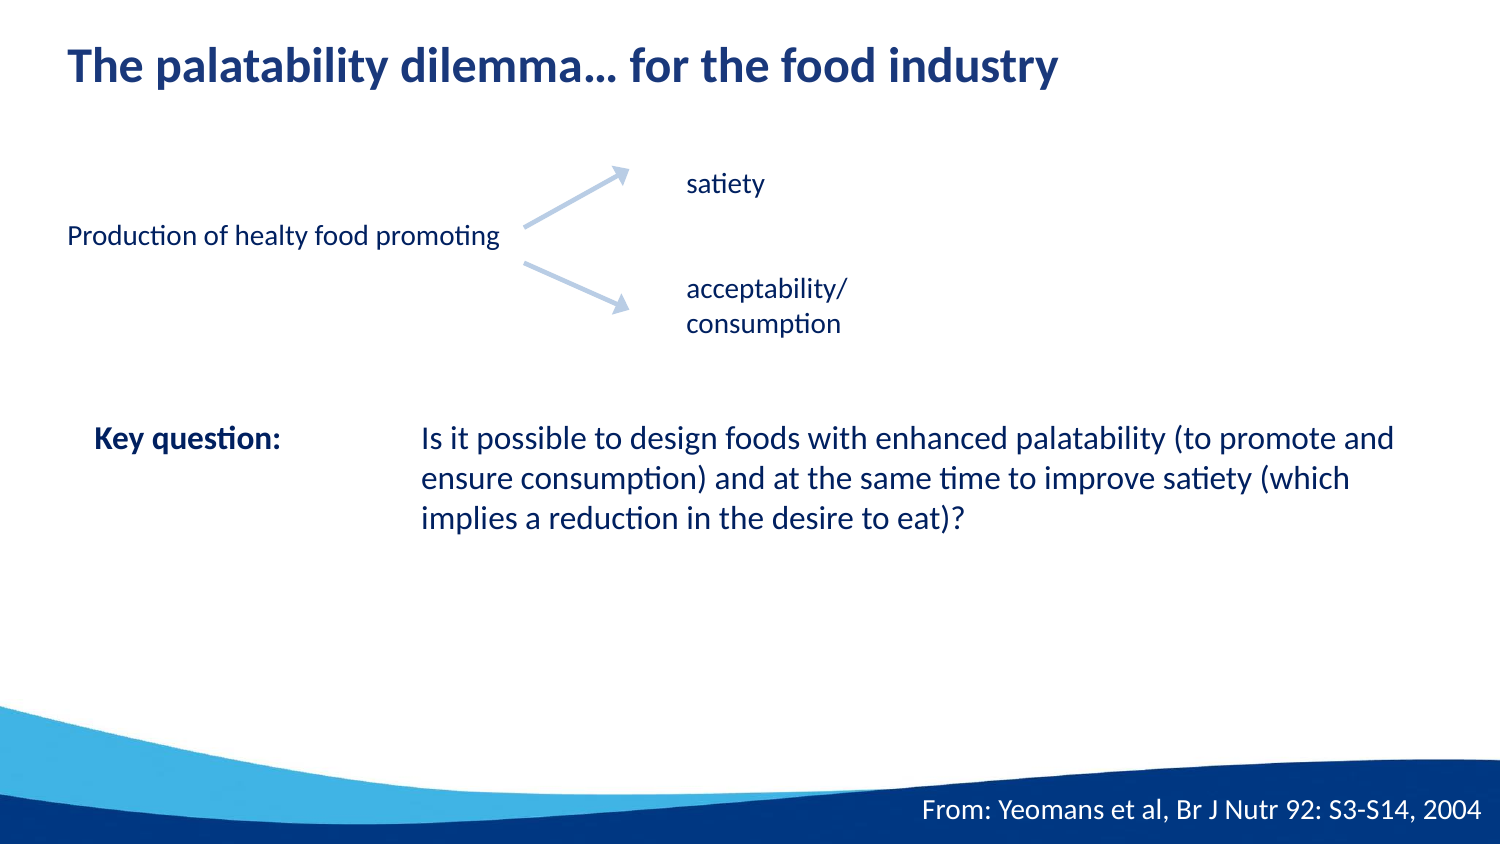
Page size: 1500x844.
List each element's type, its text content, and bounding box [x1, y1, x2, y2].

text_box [52, 157, 1036, 350]
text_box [78, 408, 1415, 546]
text_box The palatability dilemma… for the food industry [52, 24, 1448, 100]
picture [0, 699, 1500, 844]
